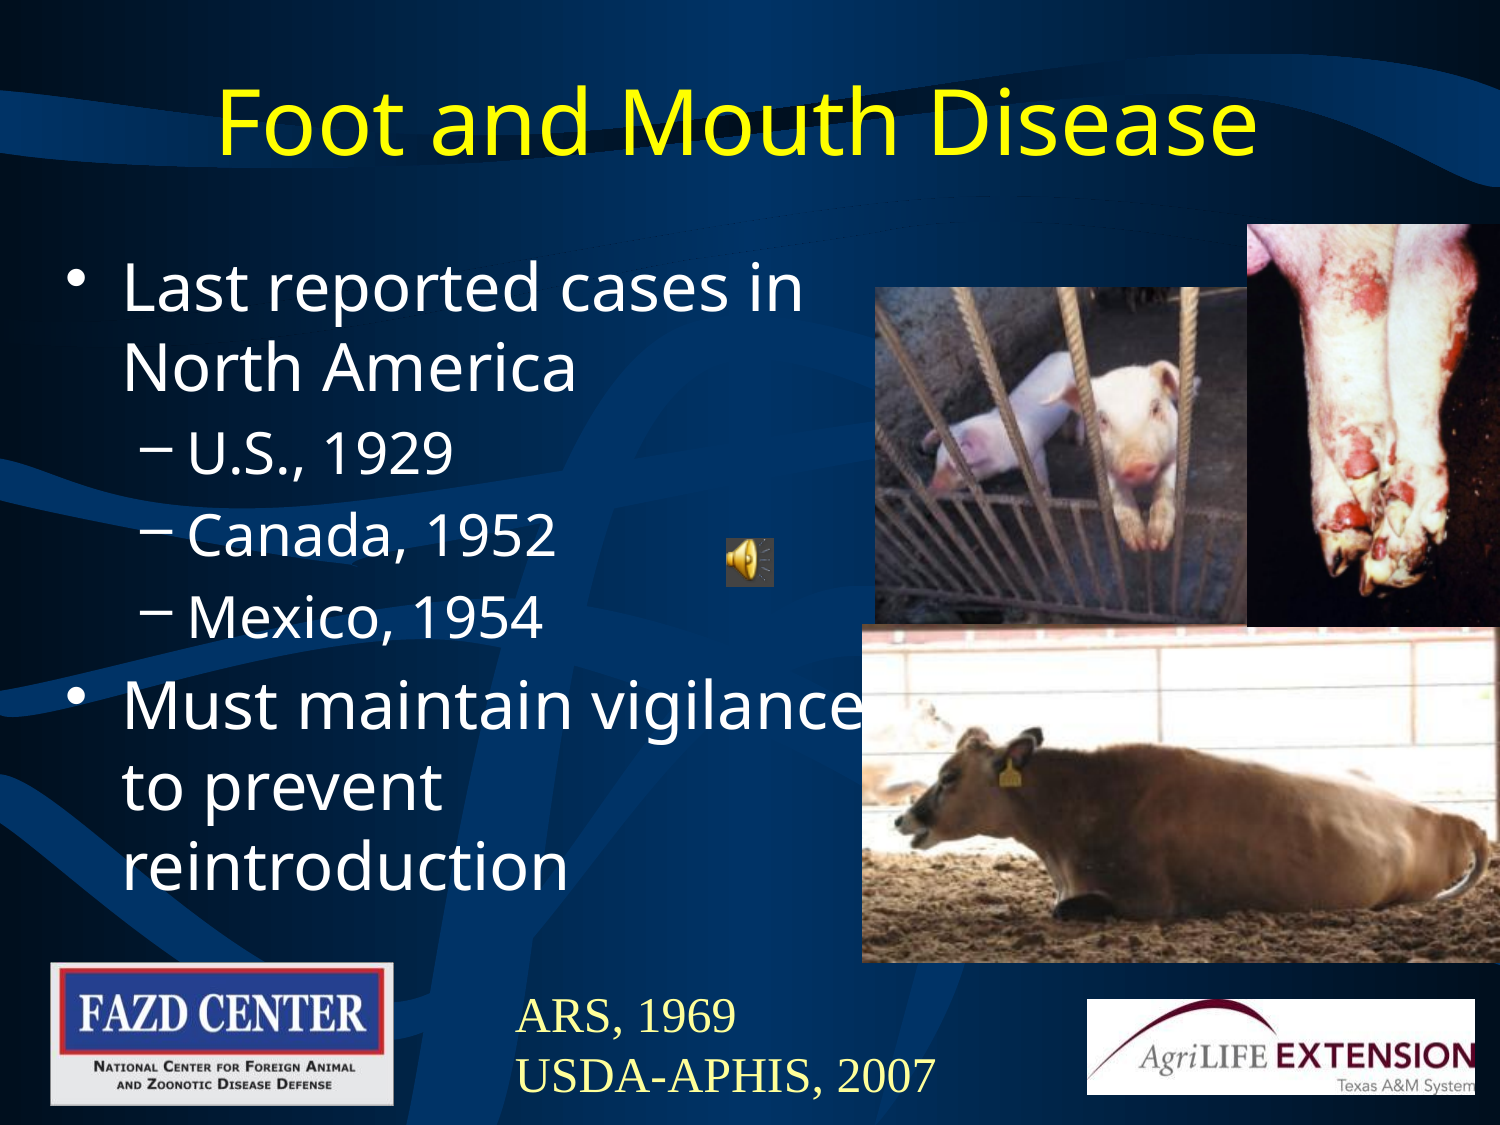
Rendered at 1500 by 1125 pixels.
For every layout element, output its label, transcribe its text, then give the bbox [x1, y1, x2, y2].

title Foot and Mouth Disease [99, 24, 1376, 213]
picture [1087, 999, 1475, 1095]
text_box ARS, 1969 USDA-APHIS, 2007 [500, 974, 1000, 1110]
picture [862, 224, 1500, 963]
picture [50, 962, 394, 1106]
list Last reported cases in North America U.S., 1929 Canada, 1952 Mexico, 1954 Must maintain vigilance to prevent reintroduction [49, 237, 913, 913]
picture [724, 537, 776, 588]
